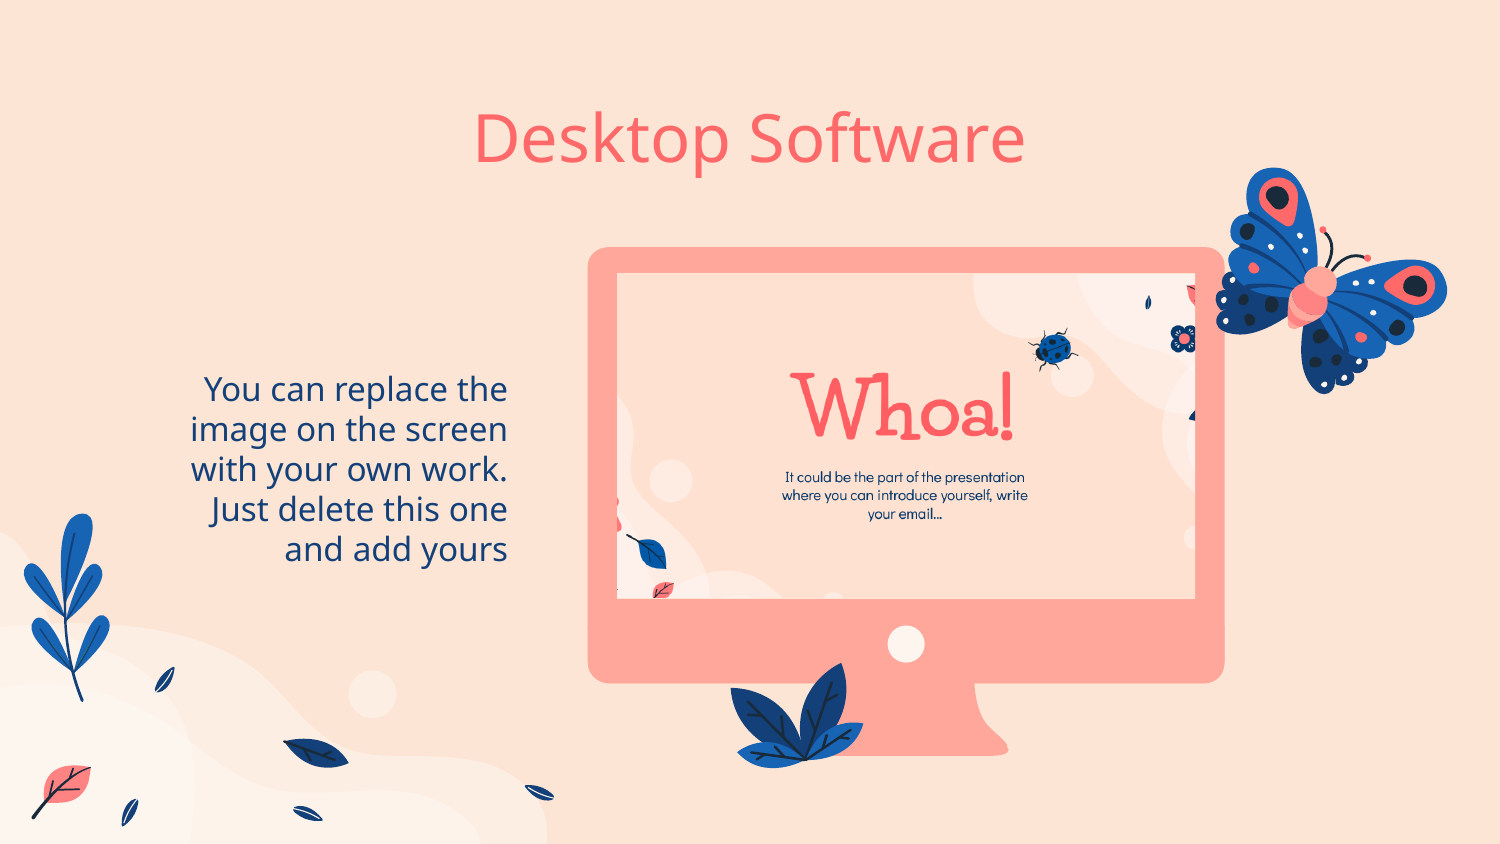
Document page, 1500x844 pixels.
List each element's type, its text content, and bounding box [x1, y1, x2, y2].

title Desktop Software [116, 88, 1383, 183]
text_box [736, 656, 858, 790]
picture [616, 273, 1196, 598]
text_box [1209, 167, 1461, 395]
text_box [25, 758, 86, 825]
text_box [588, 247, 1224, 756]
subtitle You can replace the image on the screen with your own work. Just delete this one and add yours [174, 353, 524, 598]
